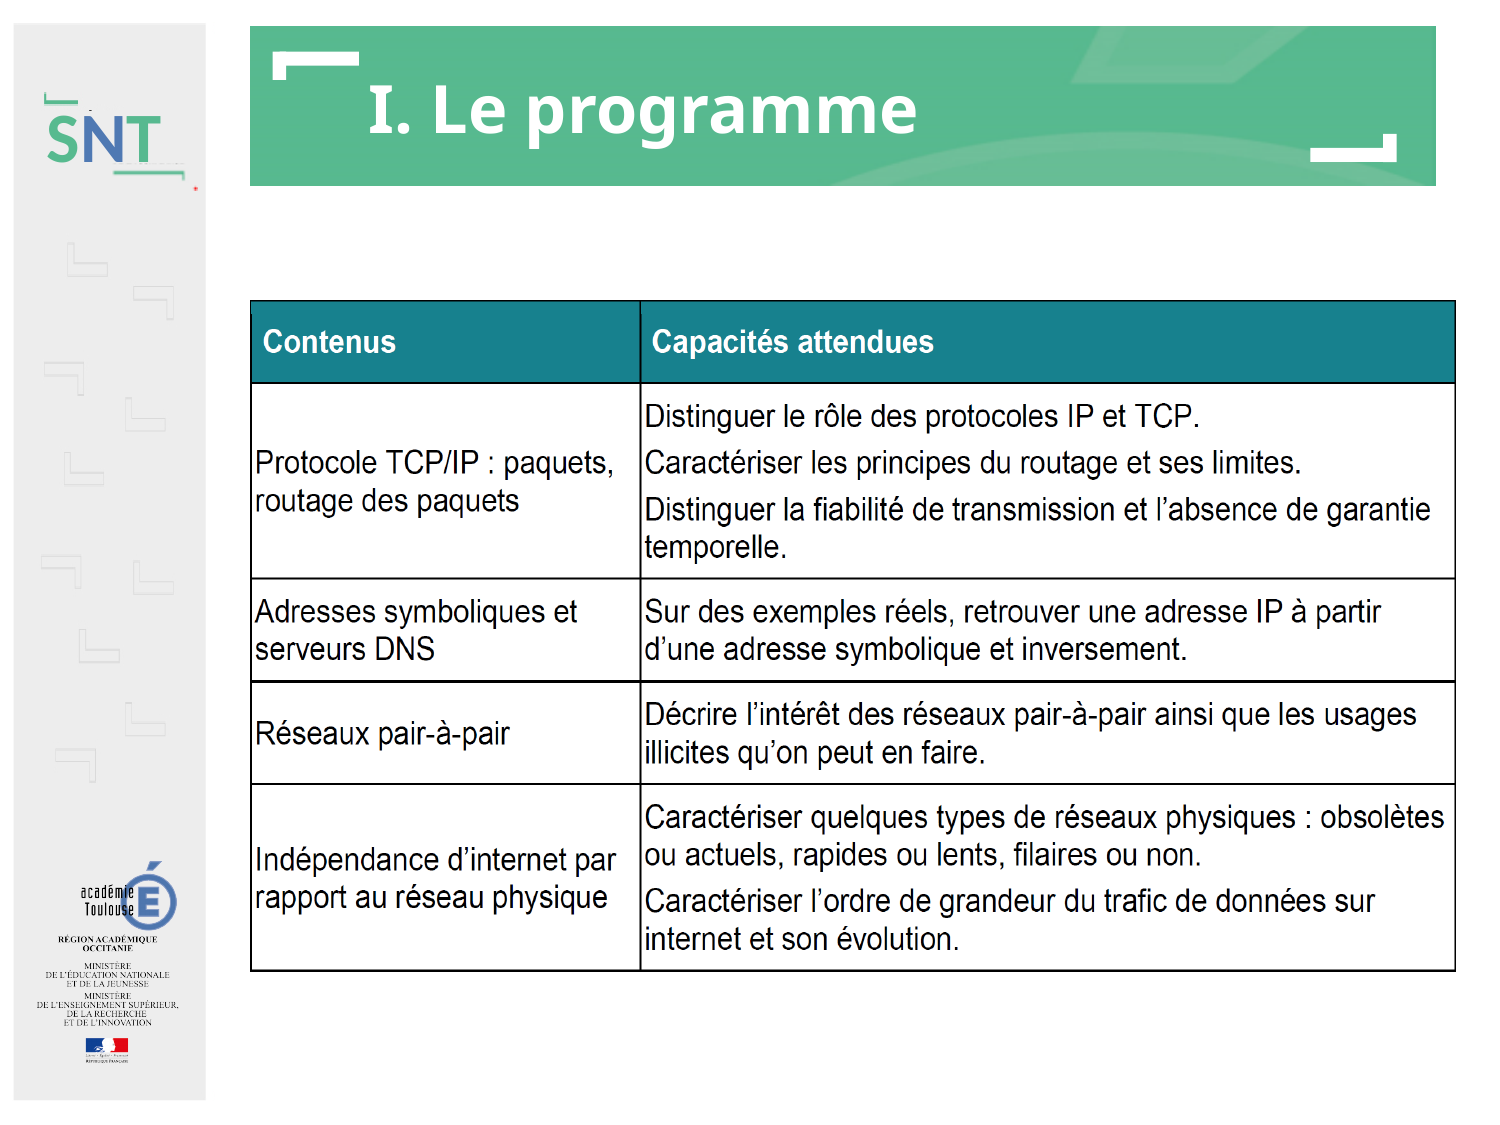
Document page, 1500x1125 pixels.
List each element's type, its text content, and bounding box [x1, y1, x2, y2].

title I. Le programme [353, 59, 1320, 163]
picture [0, 0, 215, 1125]
picture [246, 293, 1467, 980]
picture [250, 26, 1436, 186]
